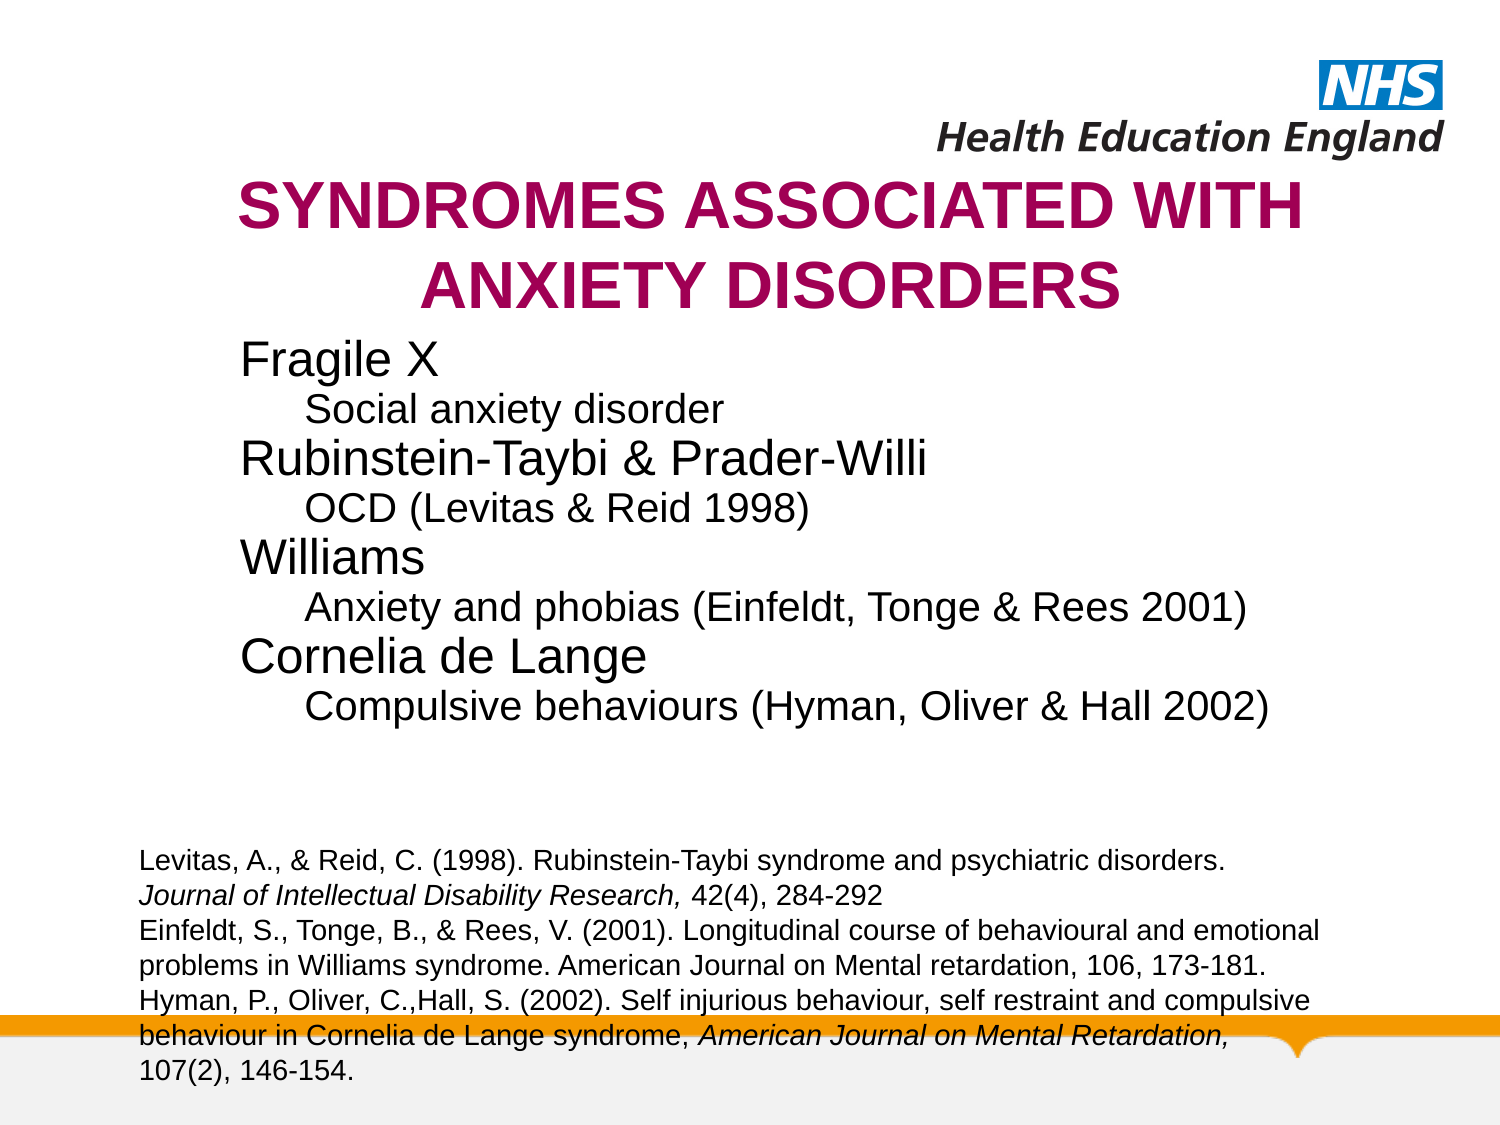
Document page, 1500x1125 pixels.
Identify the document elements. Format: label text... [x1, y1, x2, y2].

list Fragile X Social anxiety disorder Rubinstein-Taybi & Prader-Willi OCD (Levitas & Reid 1998) Williams Anxiety and phobias (Einfeldt, Tonge & Rees 2001) Cornelia de Lange Compulsive behaviours (Hyman, Oliver & Hall 2002) [225, 326, 1500, 816]
text_box SYNDROMES ASSOCIATED WITH ANXIETY DISORDERS [123, 154, 1419, 330]
text_box Levitas, A., & Reid, C. (1998). Rubinstein-Taybi syndrome and psychiatric disorders. Journal of Intellectual Disability Research, 42(4), 284-292 Einfeldt, S., Tonge, B., & Rees, V. (2001). Longitudinal course of behavioural and emotional problems in Williams syndrome. American Journal on Mental retardation, 106, 173-181. Hyman, P., Oliver, C.,Hall, S. (2002). Self injurious behaviour, self restraint and compulsive behaviour in Cornelia de Lange syndrome, American Journal on Mental Retardation, 107(2), 146-154. [123, 834, 1341, 1094]
picture [936, 59, 1445, 161]
